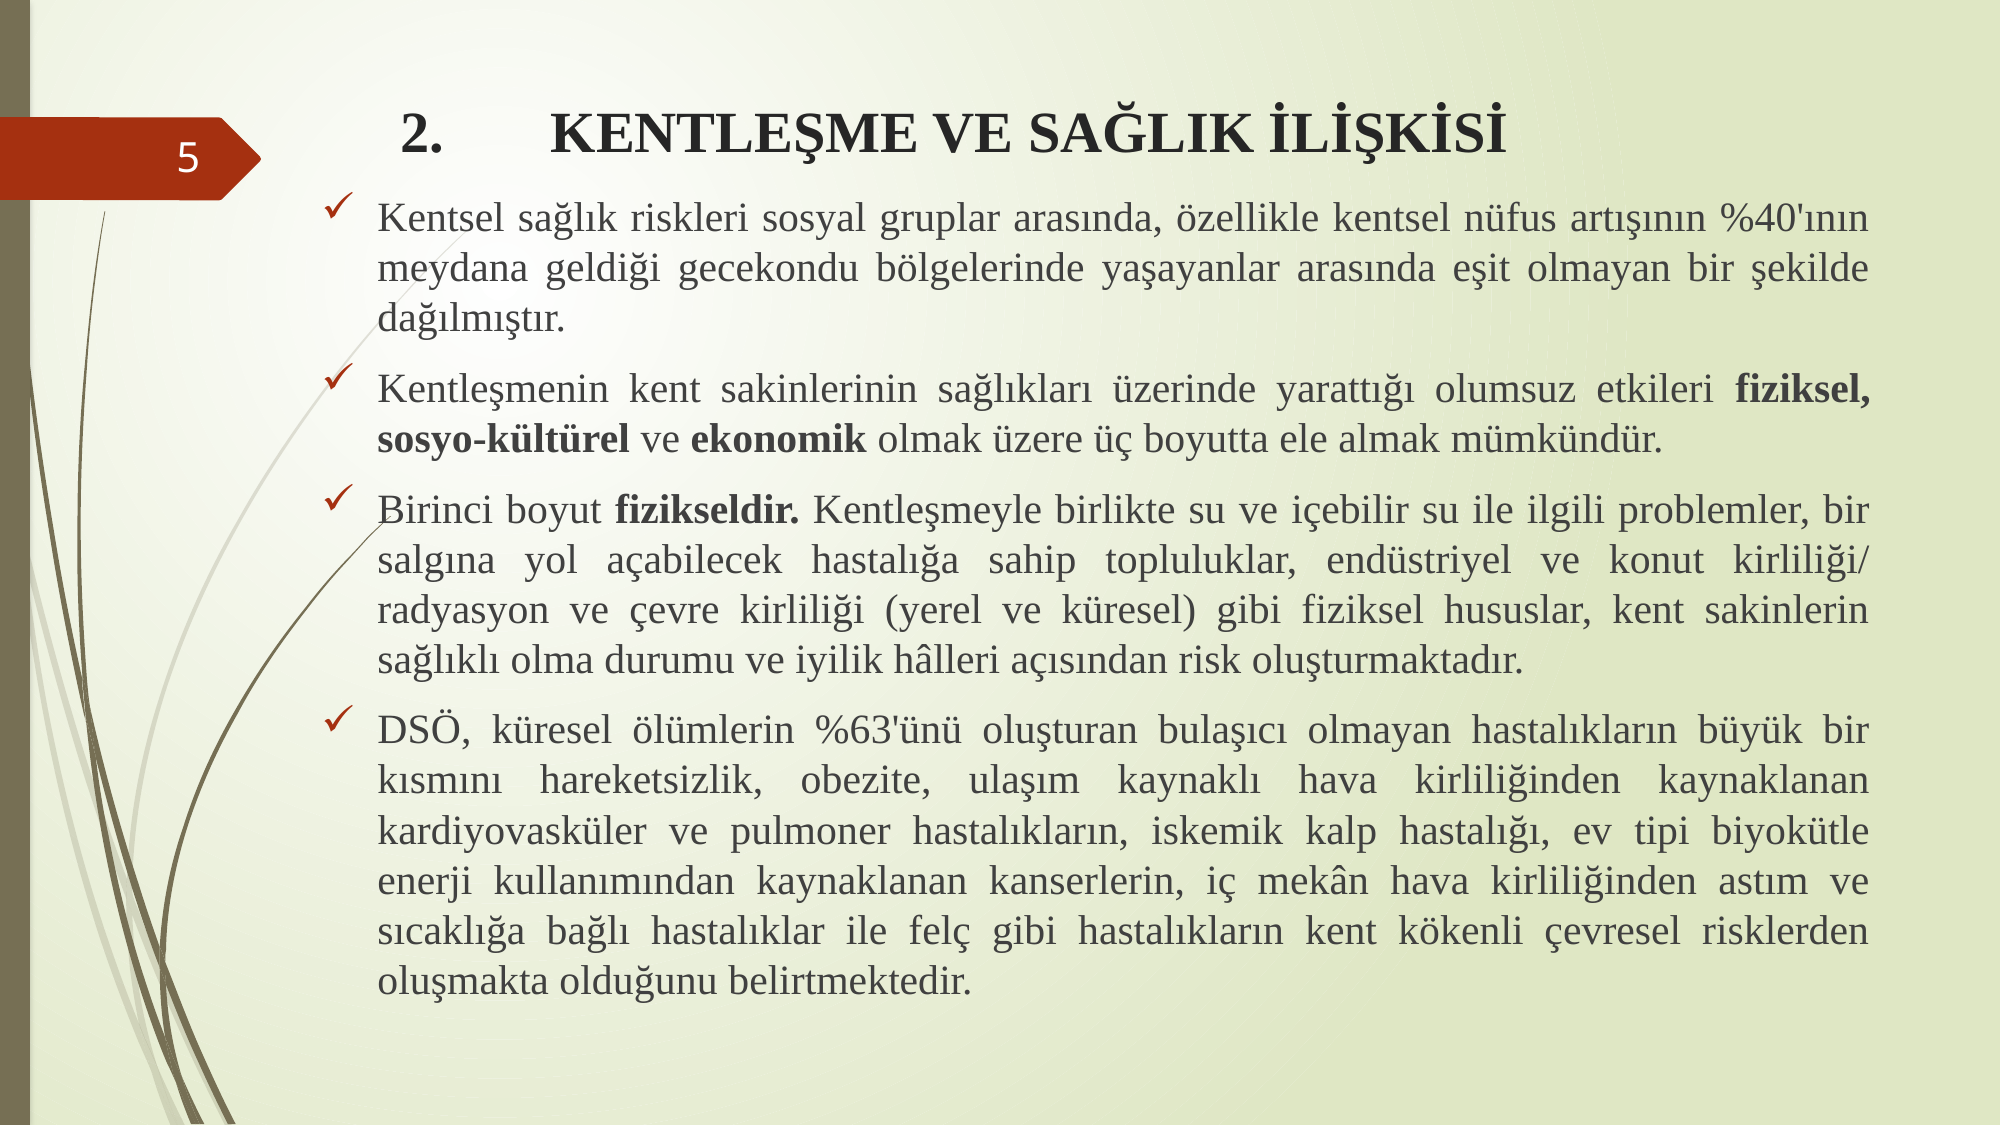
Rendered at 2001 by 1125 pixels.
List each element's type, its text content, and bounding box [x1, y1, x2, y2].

list Kentsel sağlık riskleri sosyal gruplar arasında, özellikle kentsel nüfus artışının %40'ının meydana geldiği gecekondu bölgelerinde yaşayanlar arasında eşit olmayan bir şekilde dağılmıştır. Kentleşmenin kent sakinlerinin sağlıkları üzerinde yarattığı olumsuz etkileri fiziksel, sosyo-kültürel ve ekonomik olmak üzere üç boyutta ele almak mümkündür. Birinci boyut fizikseldir. Kentleşmeyle birlikte su ve içebilir su ile ilgili problemler, bir salgına yol açabilecek hastalığa sahip topluluklar, endüstriyel ve konut kirliliği/ radyasyon ve çevre kirliliği (yerel ve küresel) gibi fiziksel hususlar, kent sakinlerin sağlıklı olma durumu ve iyilik hâlleri açısından risk oluşturmaktadır. DSÖ, küresel ölümlerin %63'ünü oluşturan bulaşıcı olmayan hastalıkların büyük bir kısmını hareketsizlik, obezite, ulaşım kaynaklı hava kirliliğinden kaynaklanan kardiyovasküler ve pulmoner hastalıkların, iskemik kalp hastalığı, ev tipi biyokütle enerji kullanımından kaynaklanan kanserlerin, iç mekân hava kirliliğinden astım ve sıcaklığa bağlı hastalıklar ile felç gibi hastalıkların kent kökenli çevresel risklerden oluşmakta olduğunu belirtmektedir. [291, 182, 1886, 1035]
title 2. KENTLEŞME VE SAĞLIK İLİŞKİSİ [385, 76, 1913, 183]
slide_number 5 [87, 129, 216, 190]
